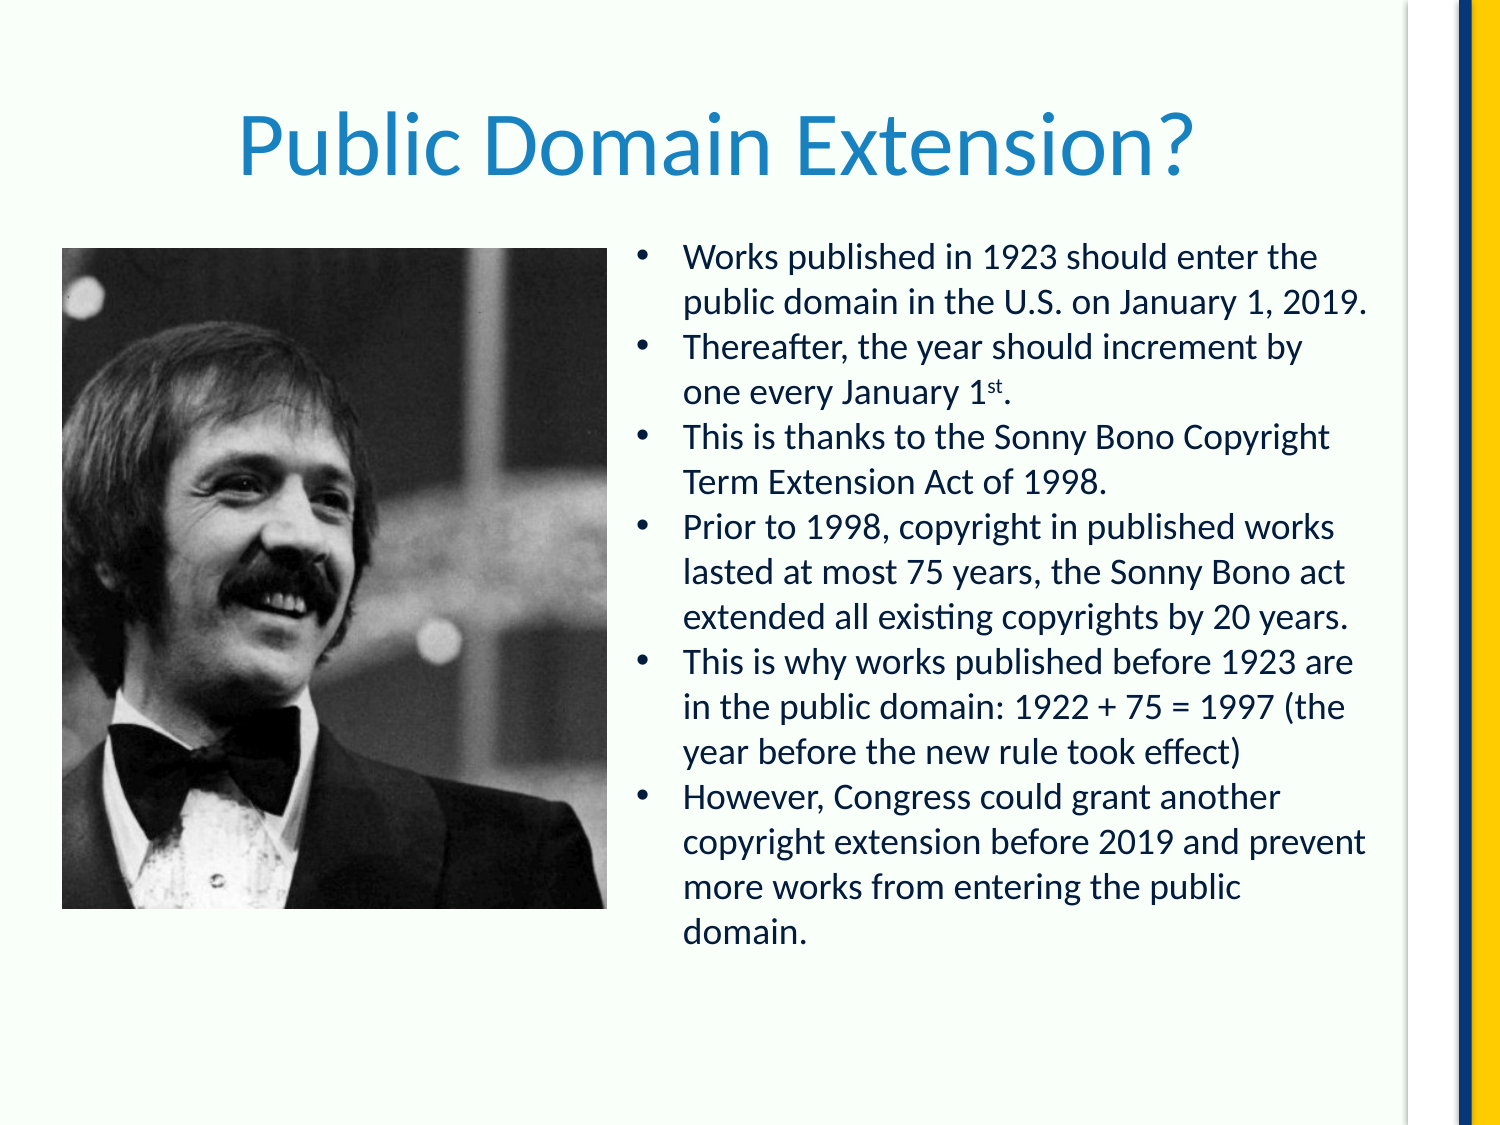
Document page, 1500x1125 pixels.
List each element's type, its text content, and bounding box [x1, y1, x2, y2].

picture [62, 247, 607, 909]
text_box Works published in 1923 should enter the public domain in the U.S. on January 1, 2019. Thereafter, the year should increment by one every January 1st. This is thanks to the Sonny Bono Copyright Term Extension Act of 1998. Prior to 1998, copyright in published works lasted at most 75 years, the Sonny Bono act extended all existing copyrights by 20 years. This is why works published before 1923 are in the public domain: 1922 + 75 = 1997 (the year before the new rule took effect) However, Congress could grant another copyright extension before 2019 and prevent more works from entering the public domain. [621, 224, 1384, 1005]
title Public Domain Extension? [75, 45, 1363, 233]
